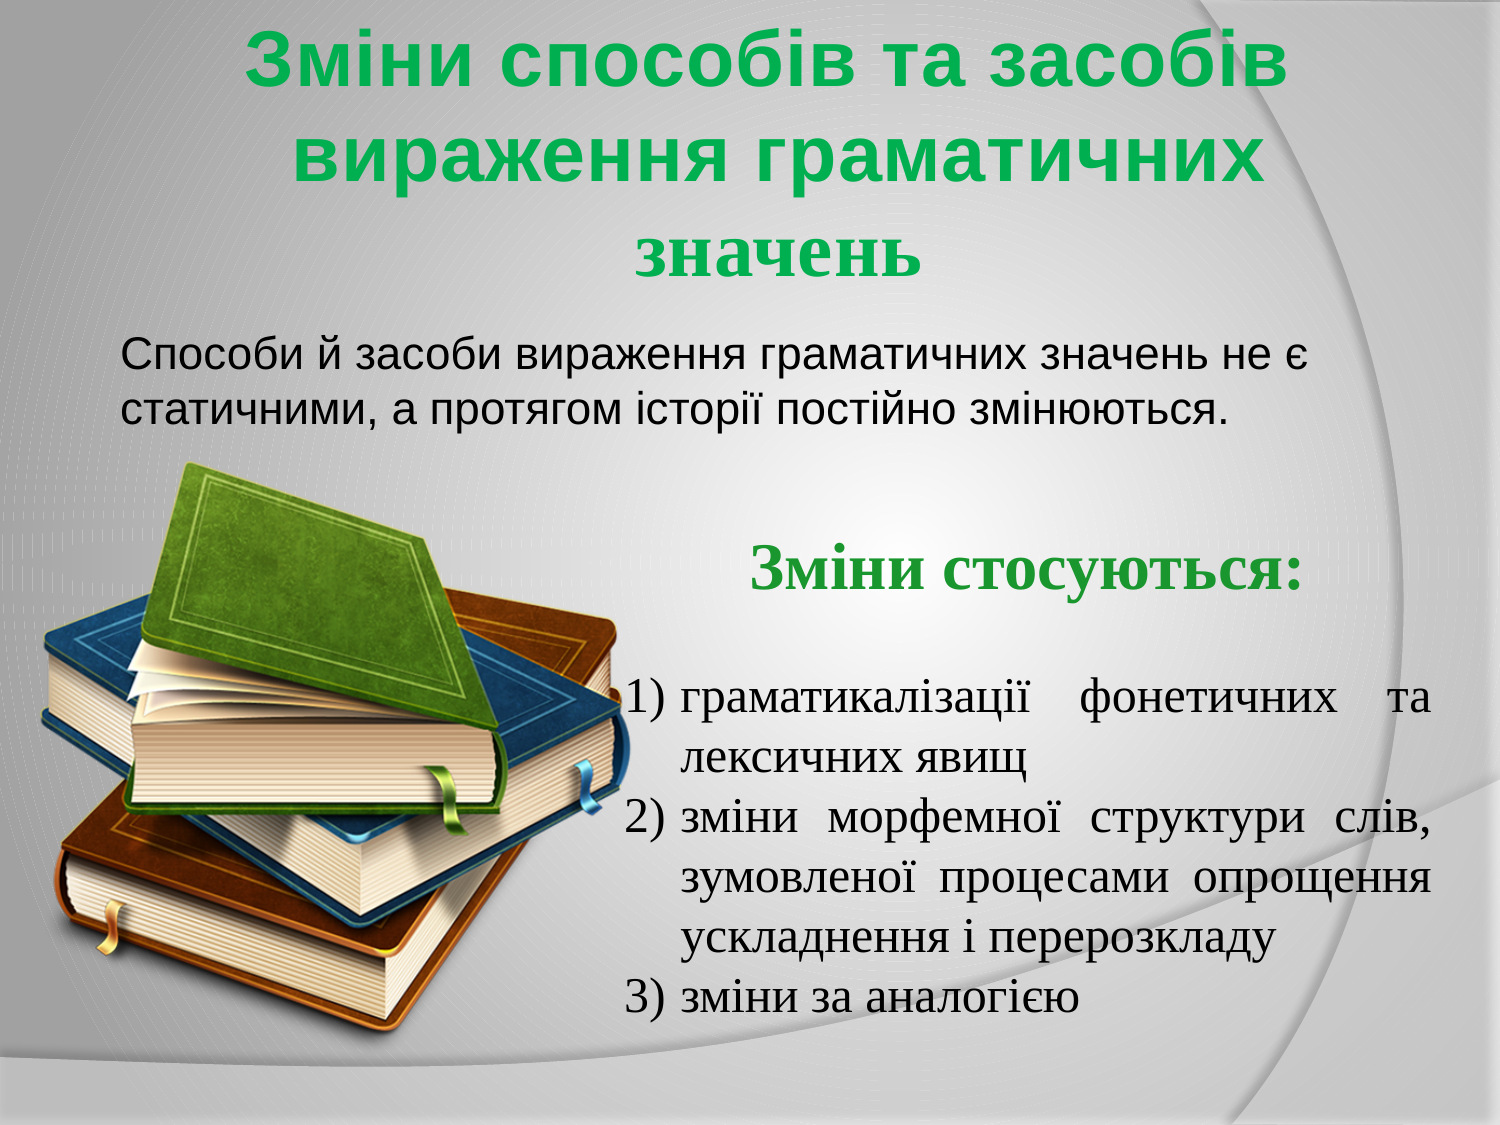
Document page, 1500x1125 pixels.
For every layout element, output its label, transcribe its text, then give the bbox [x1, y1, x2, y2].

text_box Зміни стосуються: граматикалізації фонетичних та лексичних явищ зміни морфемної структури слів, зумовленої процесами опрощення ускладнення і перерозкладу зміни за аналогією [667, 515, 1447, 1031]
text_box Зміни способів та засобів вираження граматичних значень [81, 0, 1477, 300]
picture [8, 455, 657, 1057]
text_box Способи й засоби вираження граматичних значень не є статичними, а протягом історії постійно змінюються. [105, 316, 1500, 442]
